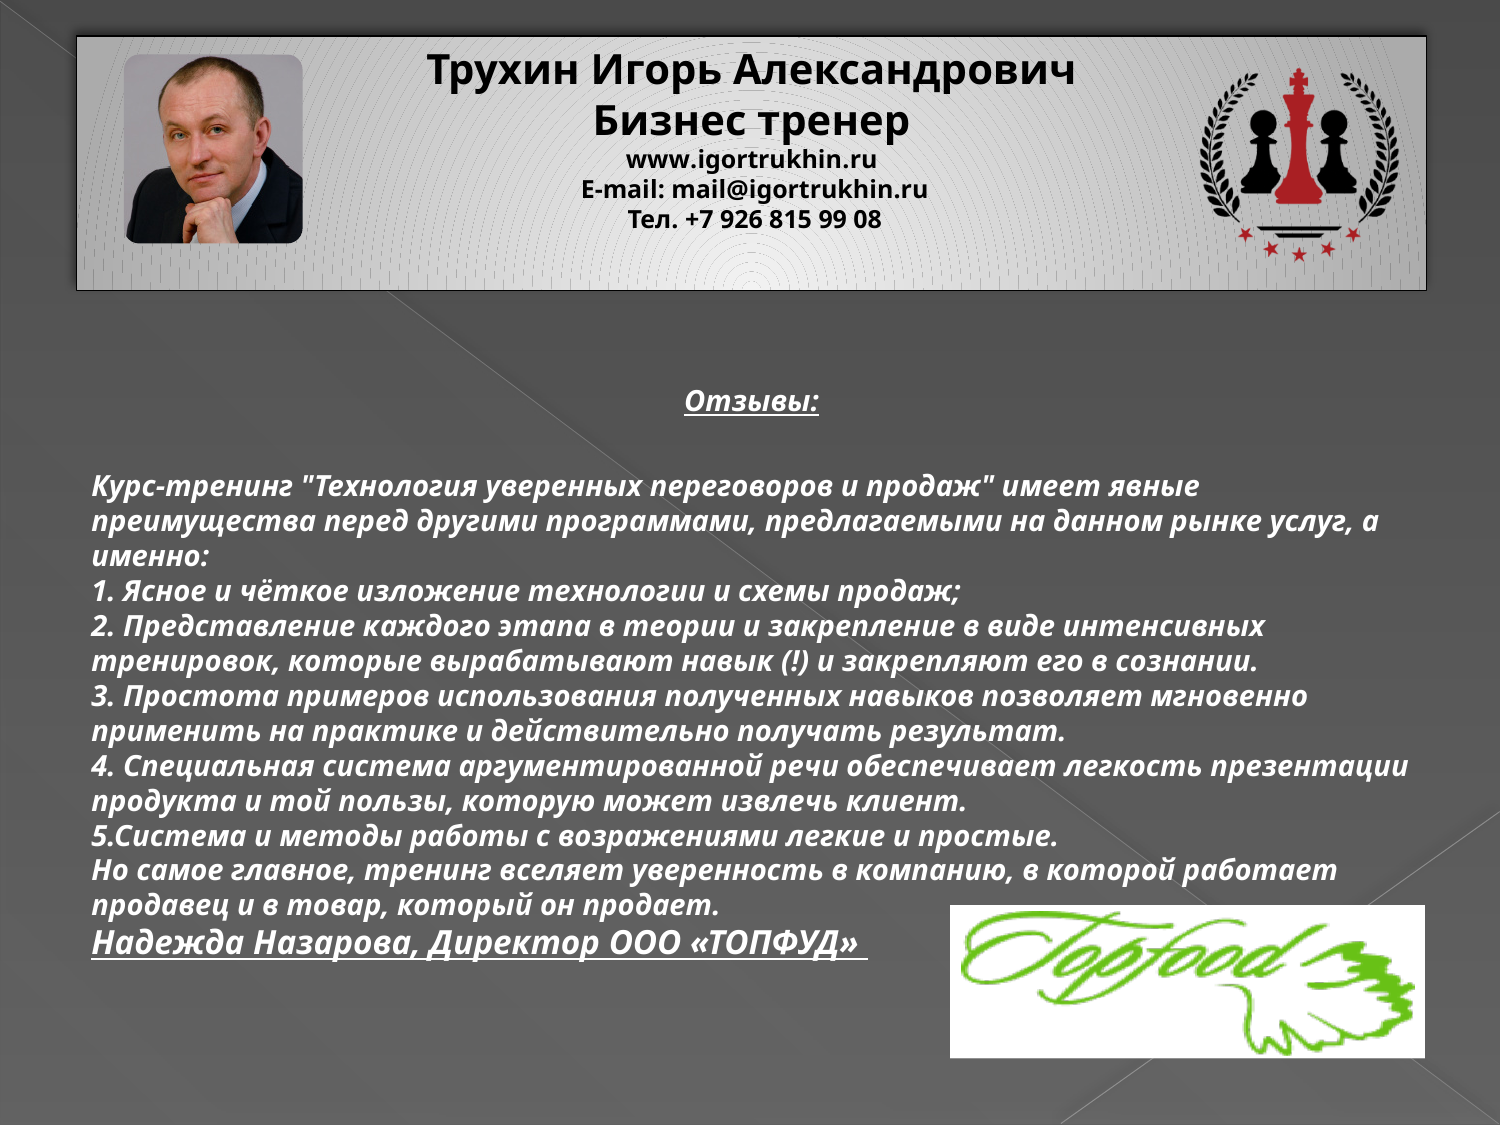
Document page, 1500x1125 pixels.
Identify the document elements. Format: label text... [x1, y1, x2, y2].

text_box Отзывы: Курс-тренинг "Технология уверенных переговоров и продаж" имеет явные преимущества перед другими программами, предлагаемыми на данном рынке услуг, а именно: 1. Ясное и чёткое изложение технологии и схемы продаж; 2. Представление каждого этапа в теории и закрепление в виде интенсивных тренировок, которые вырабатывают навык (!) и закрепляют его в сознании. 3. Простота примеров использования полученных навыков позволяет мгновенно применить на практике и действительно получать результат. 4. Специальная система аргументированной речи обеспечивает легкость презентации продукта и той пользы, которую может извлечь клиент. 5.Система и методы работы с возражениями легкие и простые. Но самое главное, тренинг вселяет уверенность в компанию, в которой работает продавец и в товар, который он продает. Надежда Назарова, Директор ООО «ТОПФУД» [76, 349, 1427, 969]
picture [123, 54, 303, 244]
picture [950, 904, 1427, 1059]
picture [1198, 66, 1400, 264]
text_box Трухин Игорь Александрович Бизнес тренер www.igortrukhin.ru E-mail: mail@igortrukhin.ru Тел. +7 926 815 99 08 [76, 35, 1427, 291]
